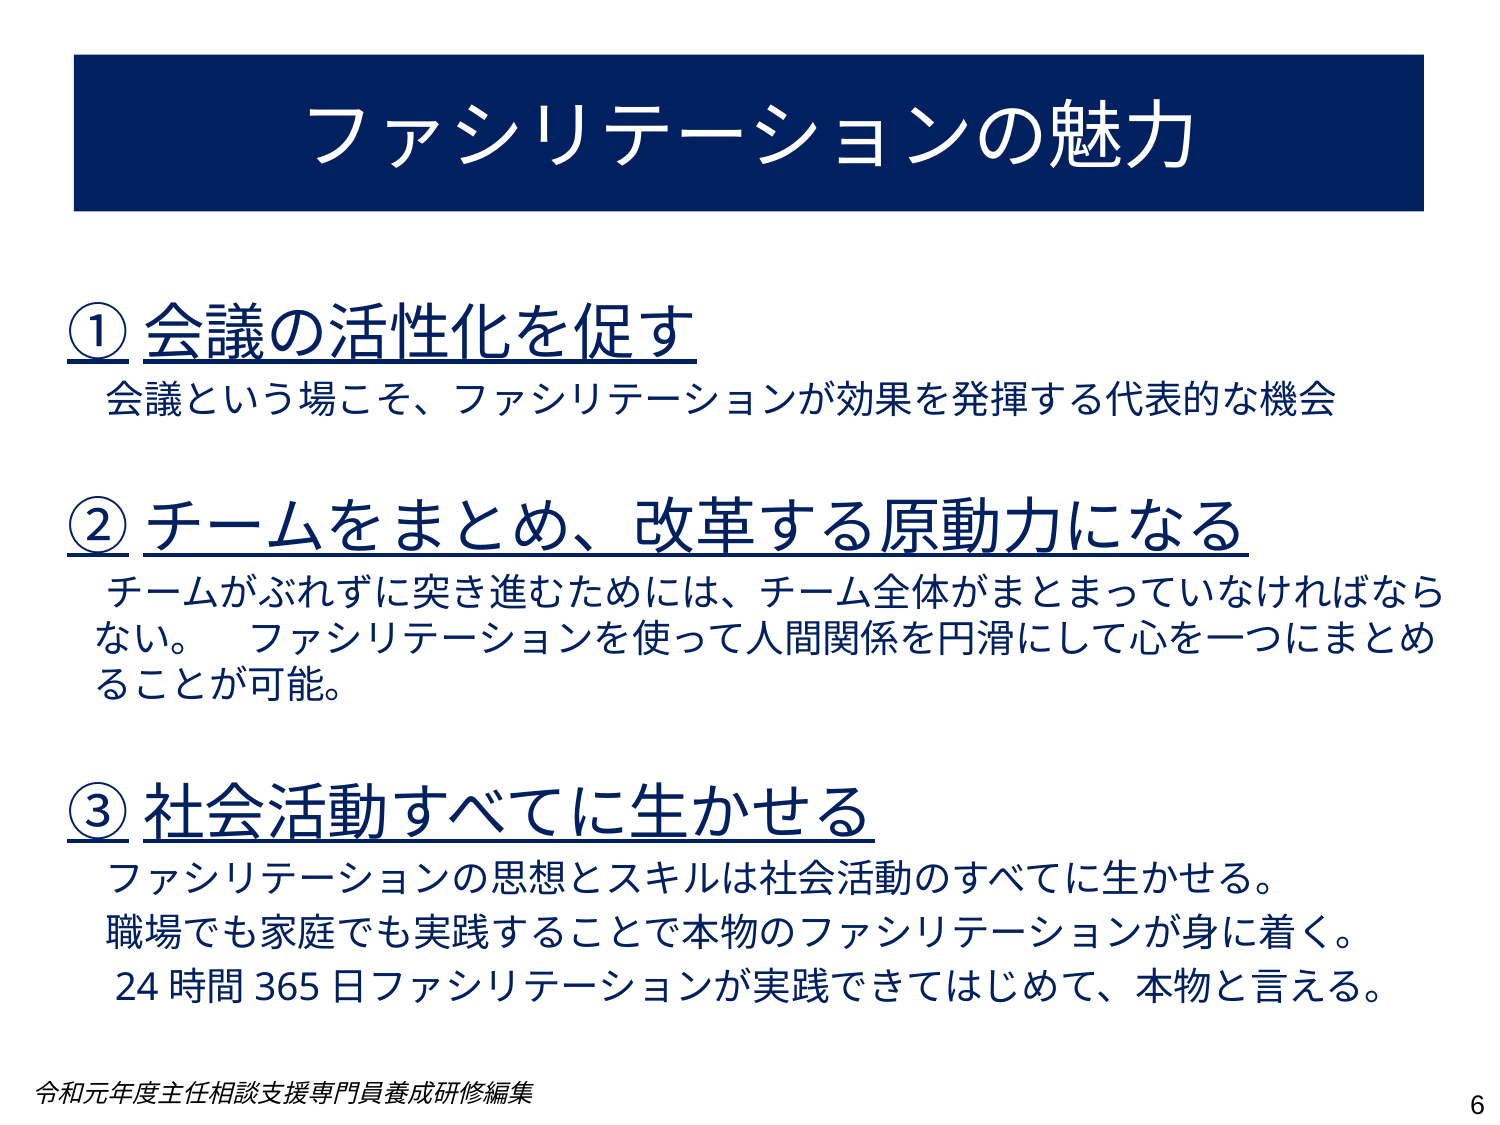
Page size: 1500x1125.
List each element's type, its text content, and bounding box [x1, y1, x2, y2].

text_box ファシリテーションの魅力 [73, 54, 1424, 212]
list ①会議の活性化を促す 会議という場こそ、ファシリテーションが効果を発揮する代表的な機会 ②チームをまとめ、改革する原動力になる チームがぶれずに突き進むためには、チーム全体がまとまっていなければならない。 ファシリテーションを使って人間関係を円滑にして心を一つにまとめることが可能。 ③社会活動すべてに生かせる ファシリテーションの思想とスキルは社会活動のすべてに生かせる。 職場でも家庭でも実践することで本物のファシリテーションが身に着く。 24時間365日ファシリテーションが実践できてはじめて、本物と言える。 [52, 285, 1481, 1043]
slide_number 6 [1149, 1079, 1500, 1125]
text_box 令和元年度主任相談支援専門員養成研修編集 [17, 1070, 609, 1116]
